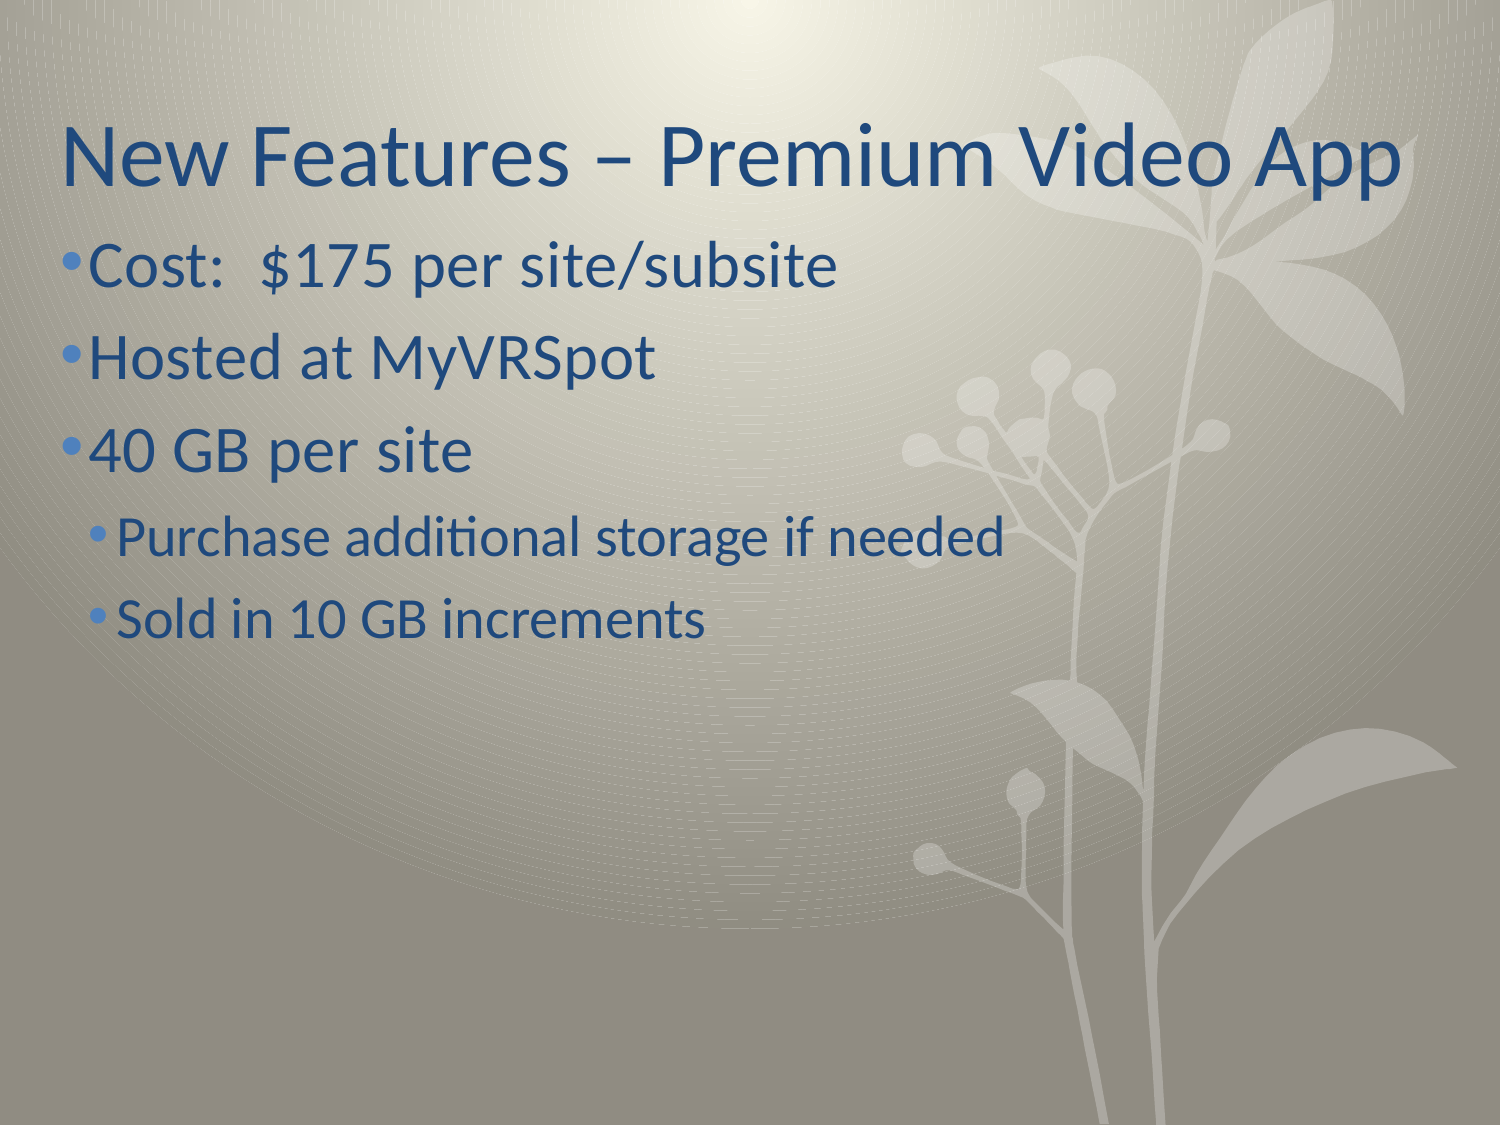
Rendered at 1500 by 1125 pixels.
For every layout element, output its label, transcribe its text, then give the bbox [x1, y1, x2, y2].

list Cost: $175 per site/subsite Hosted at MyVRSpot 40 GB per site Purchase additional storage if needed Sold in 10 GB increments [45, 213, 1455, 1023]
title New Features – Premium Video App [45, 37, 1455, 213]
